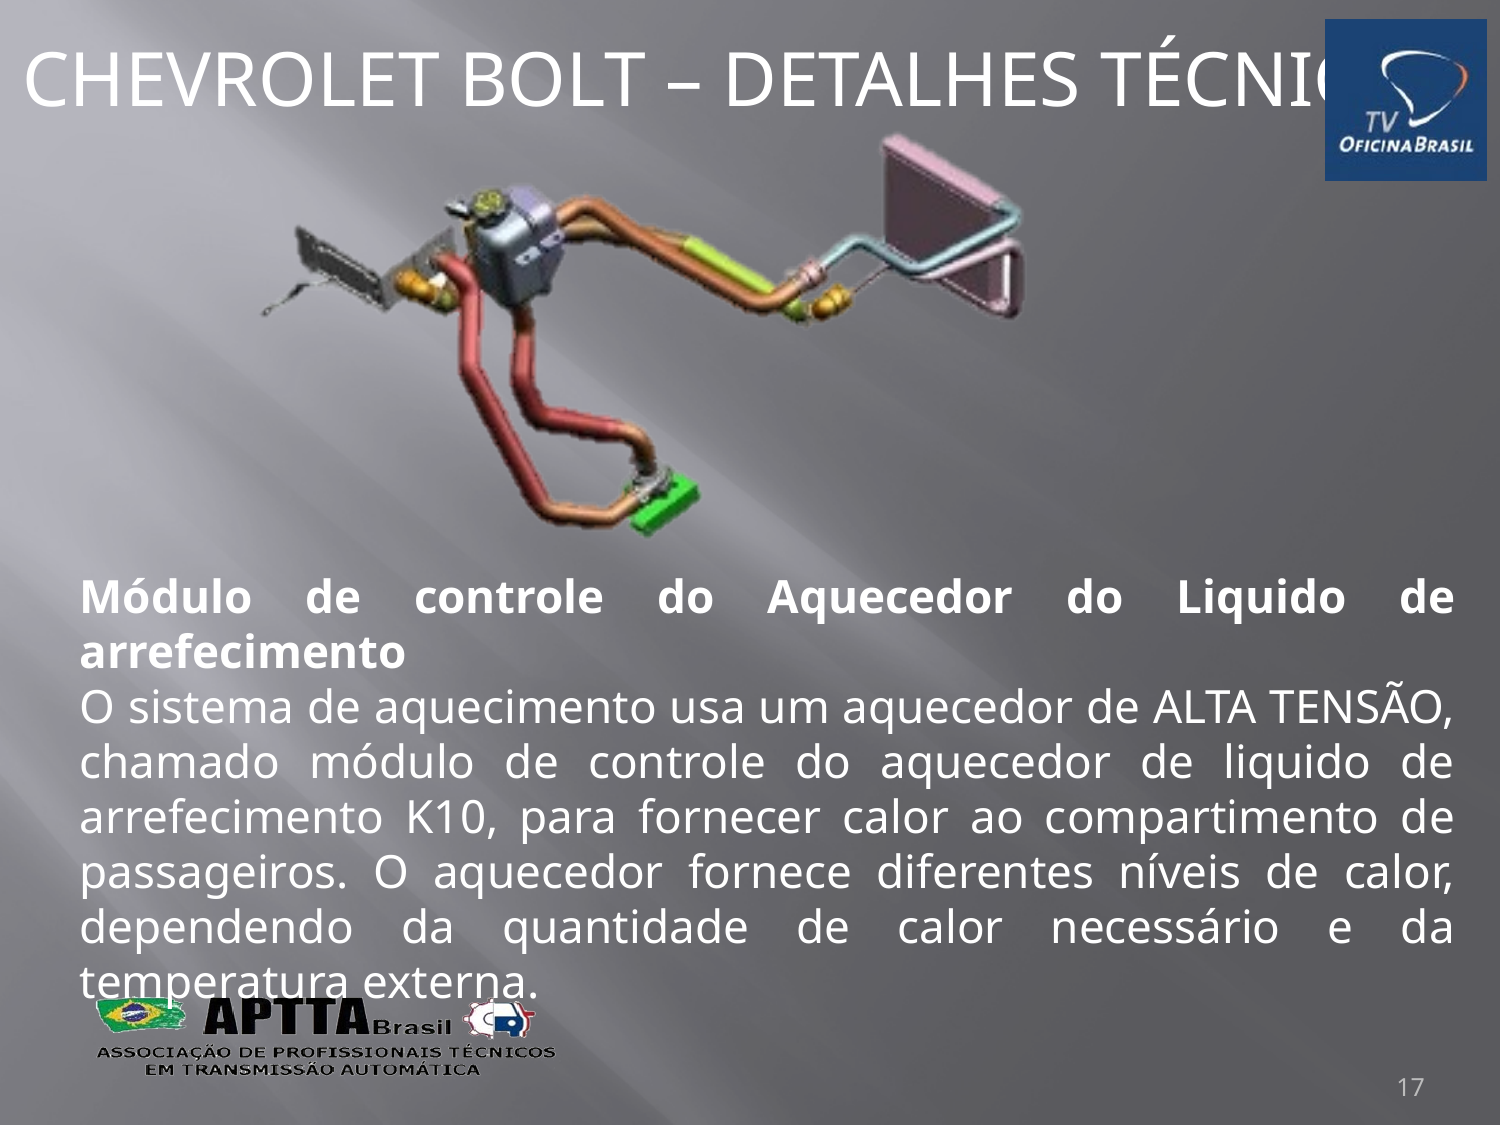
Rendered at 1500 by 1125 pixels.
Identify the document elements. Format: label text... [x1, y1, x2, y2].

picture [1324, 18, 1487, 181]
text_box Módulo de controle do Aquecedor do Liquido de arrefecimento O sistema de aquecimento usa um aquecedor de ALTA TENSÃO, chamado módulo de controle do aquecedor de liquido de arrefecimento K10, para fornecer calor ao compartimento de passageiros. O aquecedor fornece diferentes níveis de calor, dependendo da quantidade de calor necessário e da temperatura externa. [64, 560, 1471, 1015]
text_box CHEVROLET BOLT – DETALHES TÉCNICOS [0, 23, 1483, 256]
picture [91, 987, 562, 1081]
picture [237, 77, 1046, 582]
slide_number 17 [1299, 1052, 1425, 1113]
